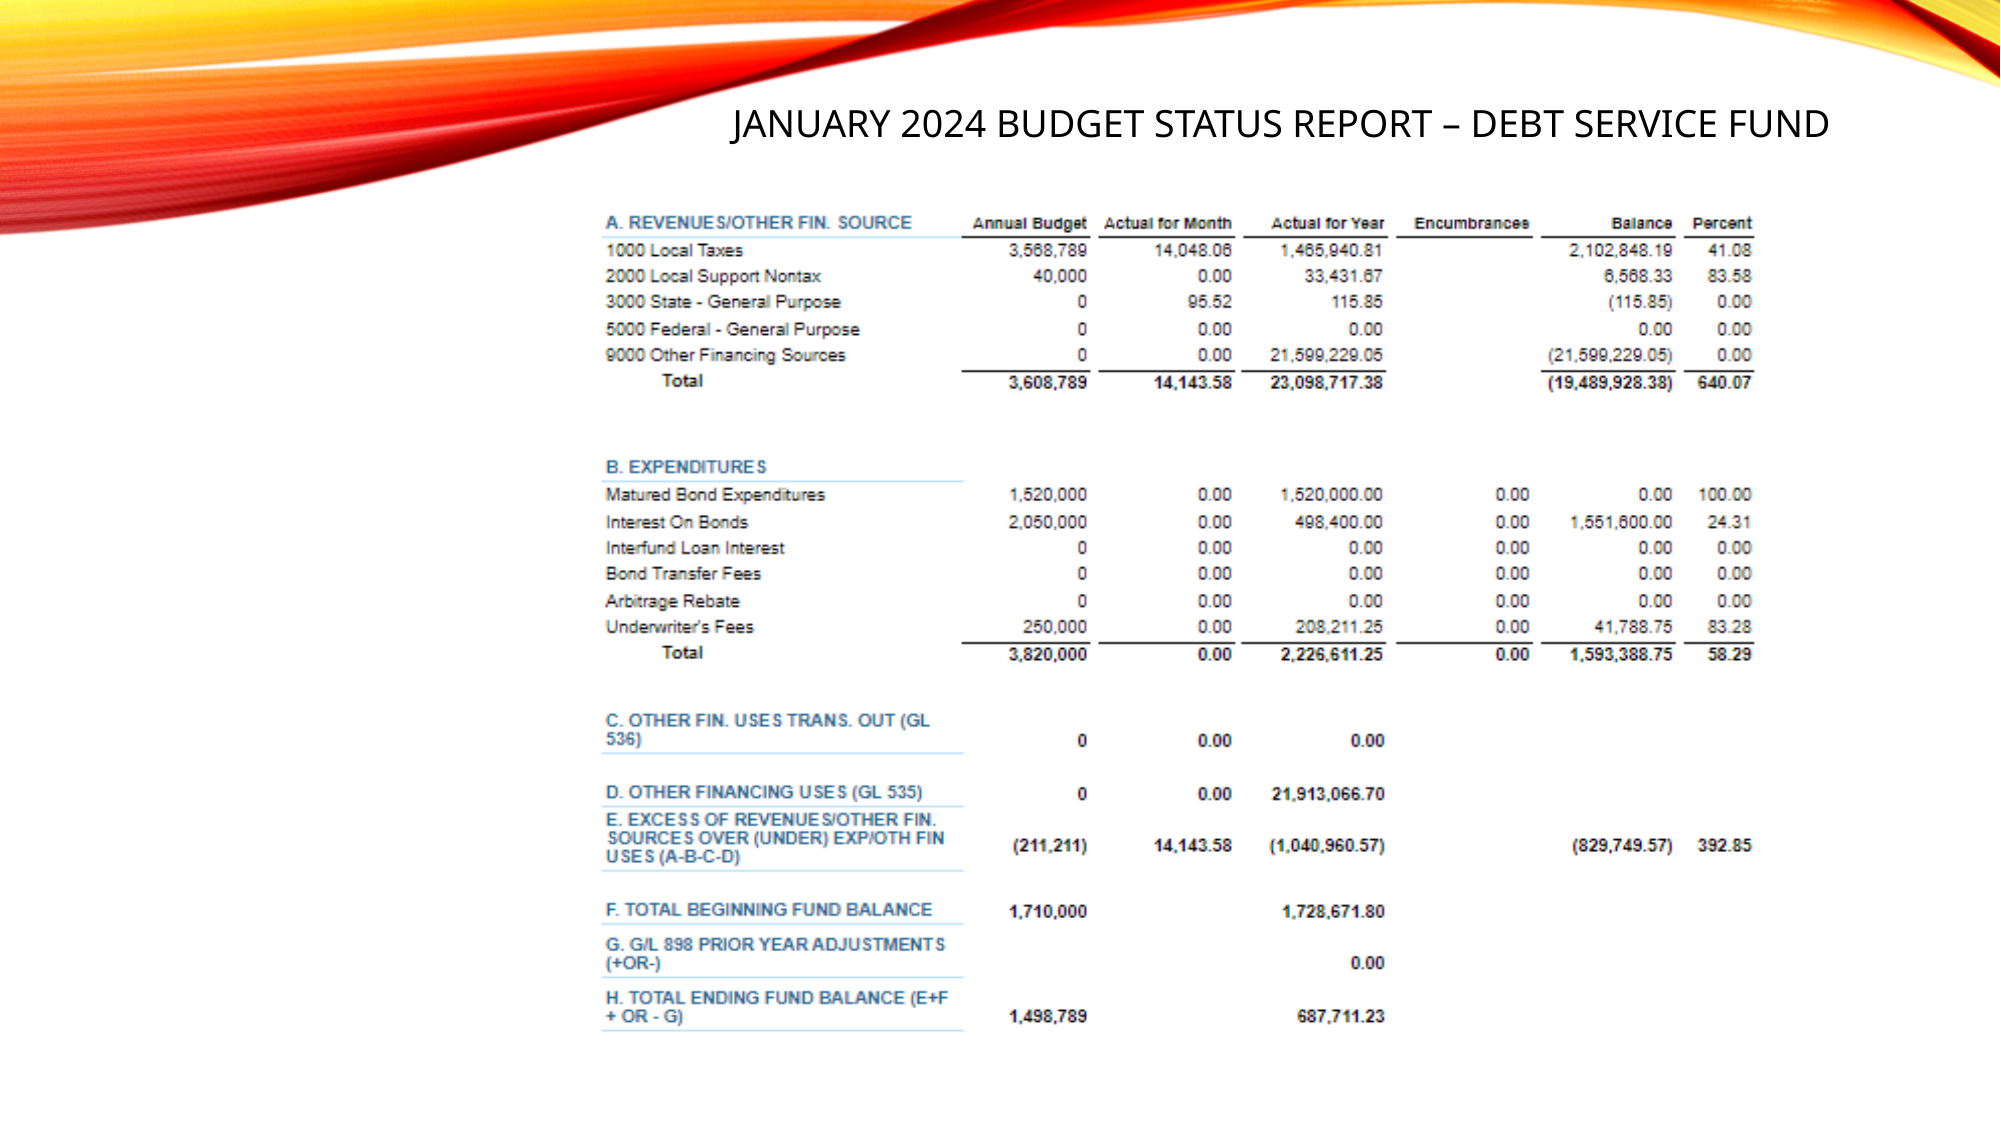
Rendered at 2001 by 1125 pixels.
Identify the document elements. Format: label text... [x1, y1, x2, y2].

picture [0, 0, 2000, 1054]
title JANUARY 2024 BUDGET STATUS REPORT – DEBT SERVICE FUND [636, 81, 1928, 169]
